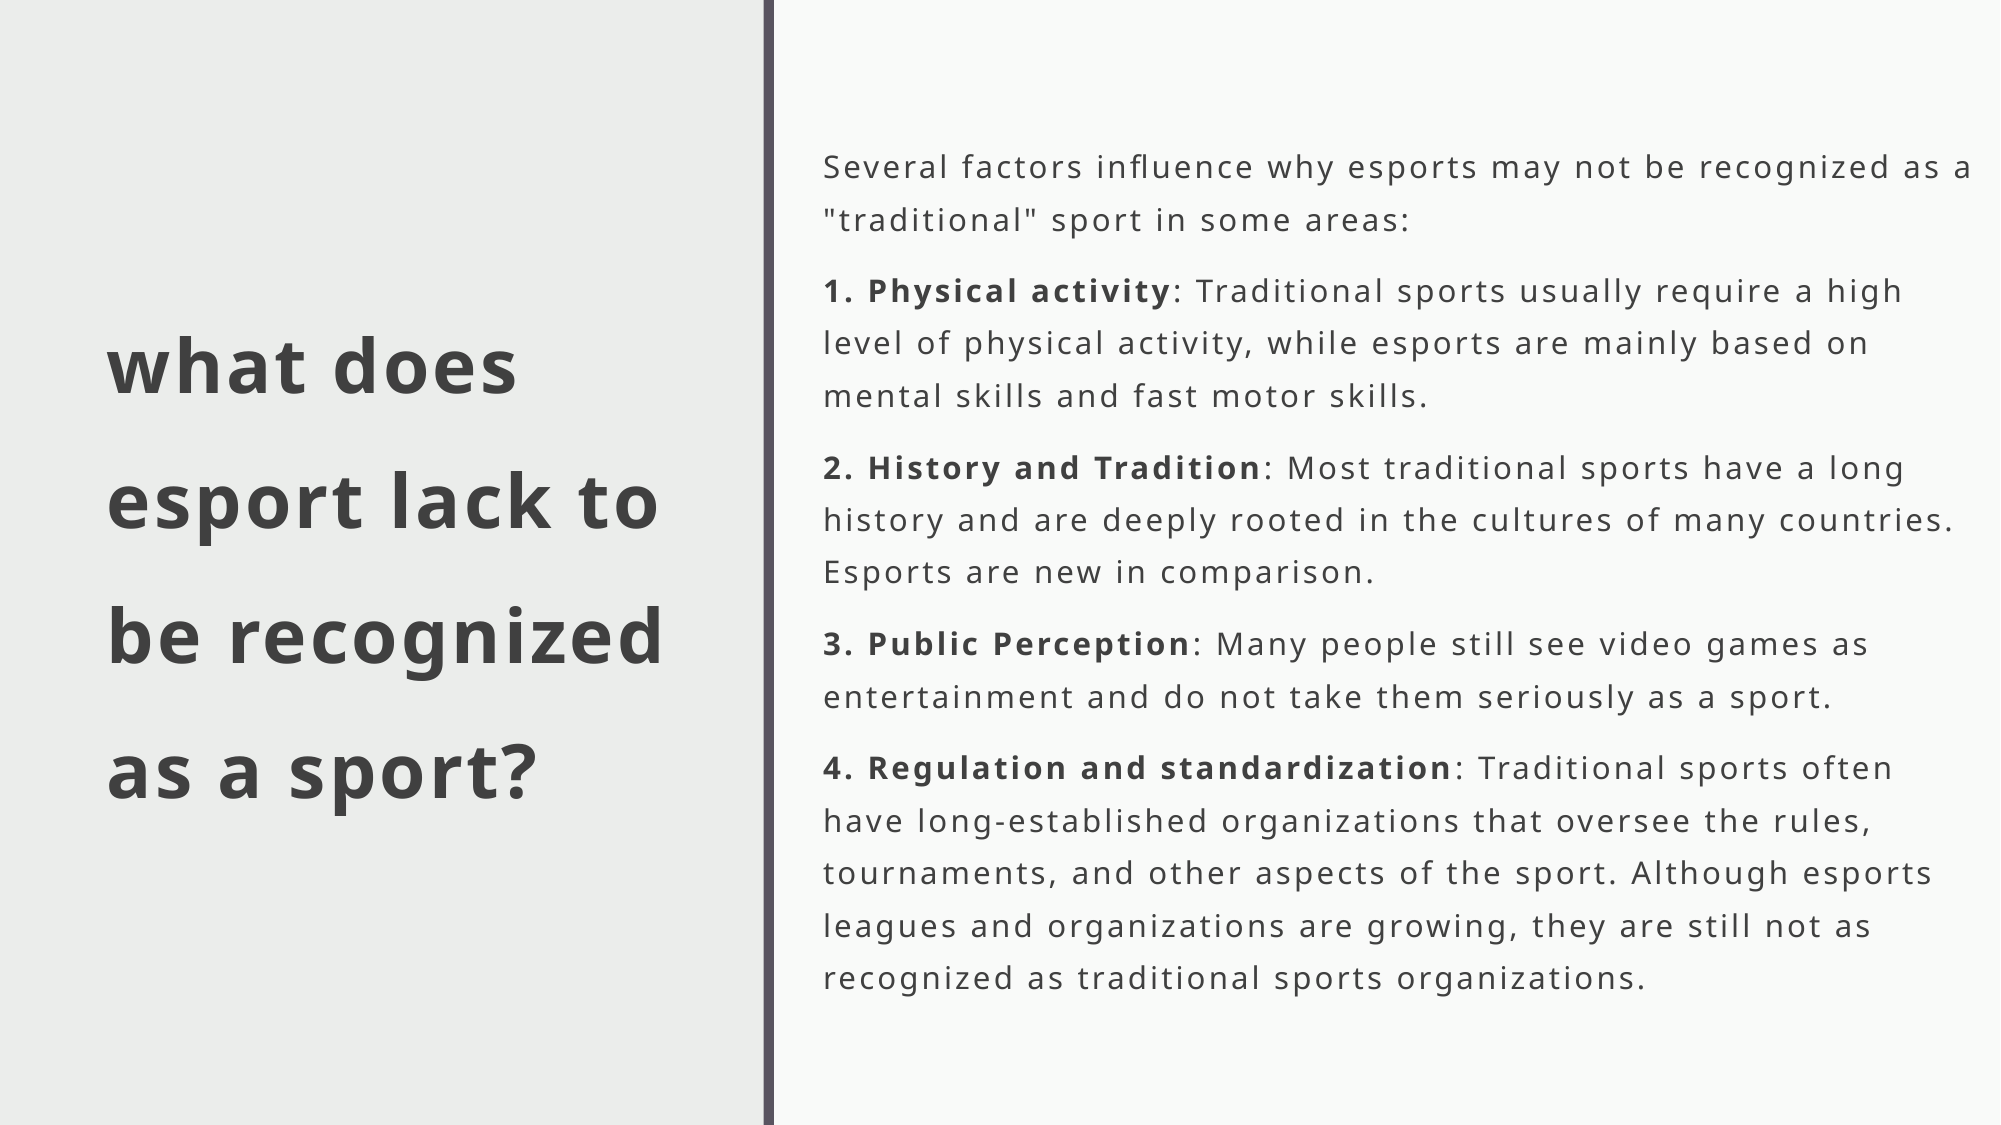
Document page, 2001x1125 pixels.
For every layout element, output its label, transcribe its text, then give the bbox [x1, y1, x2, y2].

title what does esport lack to be recognized as a sport? [88, 115, 726, 969]
list Several factors influence why esports may not be recognized as a "traditional" sport in some areas: 1. Physical activity: Traditional sports usually require a high level of physical activity, while esports are mainly based on mental skills and fast motor skills. 2. History and Tradition: Most traditional sports have a long history and are deeply rooted in the cultures of many countries. Esports are new in comparison. 3. Public Perception: Many people still see video games as entertainment and do not take them seriously as a sport. 4. Regulation and standardization: Traditional sports often have long-established organizations that oversee the rules, tournaments, and other aspects of the sport. Although esports leagues and organizations are growing, they are still not as recognized as traditional sports organizations. [805, 24, 2000, 1101]
